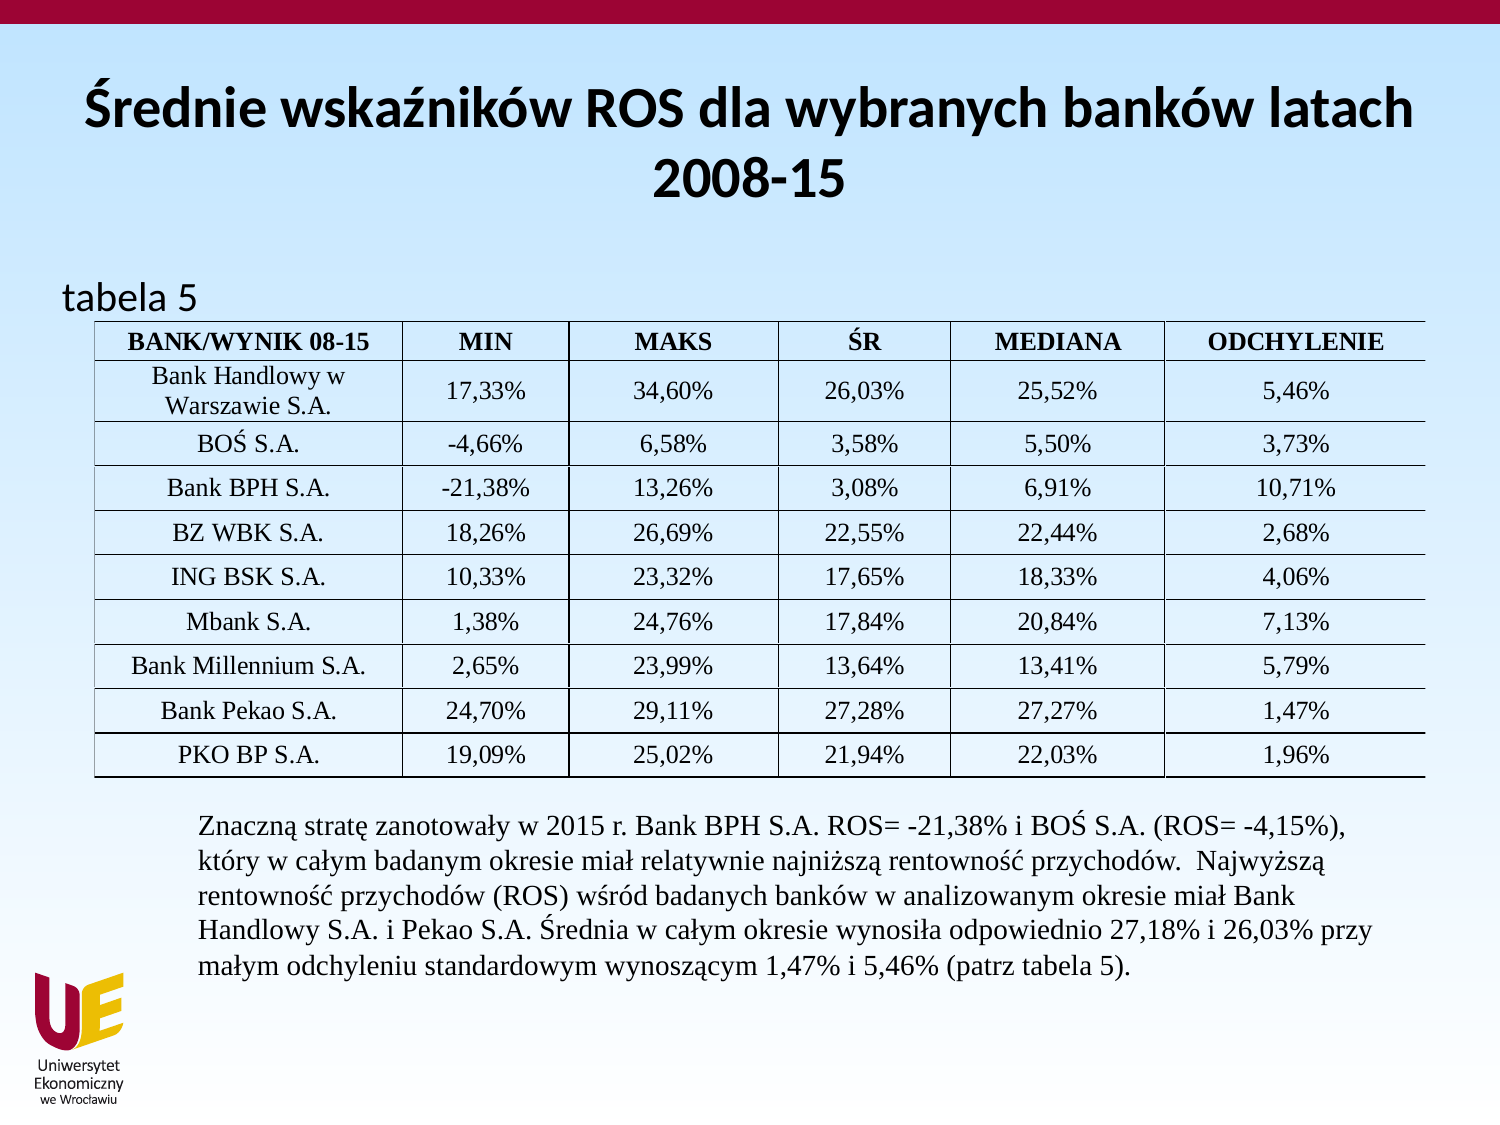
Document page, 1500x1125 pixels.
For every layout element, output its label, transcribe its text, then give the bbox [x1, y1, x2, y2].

list tabela 5 [46, 262, 1454, 926]
text_box Znaczną stratę zanotowały w 2015 r. Bank BPH S.A. ROS= -21,38% i BOŚ S.A. (ROS= -4,15%), który w całym badanym okresie miał relatywnie najniższą rentowność przychodów. Najwyższą rentowność przychodów (ROS) wśród badanych banków w analizowanym okresie miał Bank Handlowy S.A. i Pekao S.A. Średnia w całym okresie wynosiła odpowiednio 27,18% i 26,03% przy małym odchyleniu standardowym wynoszącym 1,47% i 5,46% (patrz tabela 5). [183, 861, 1412, 989]
title Średnie wskaźników ROS dla wybranych banków latach 2008-15 [46, 45, 1454, 233]
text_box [94, 320, 1426, 852]
